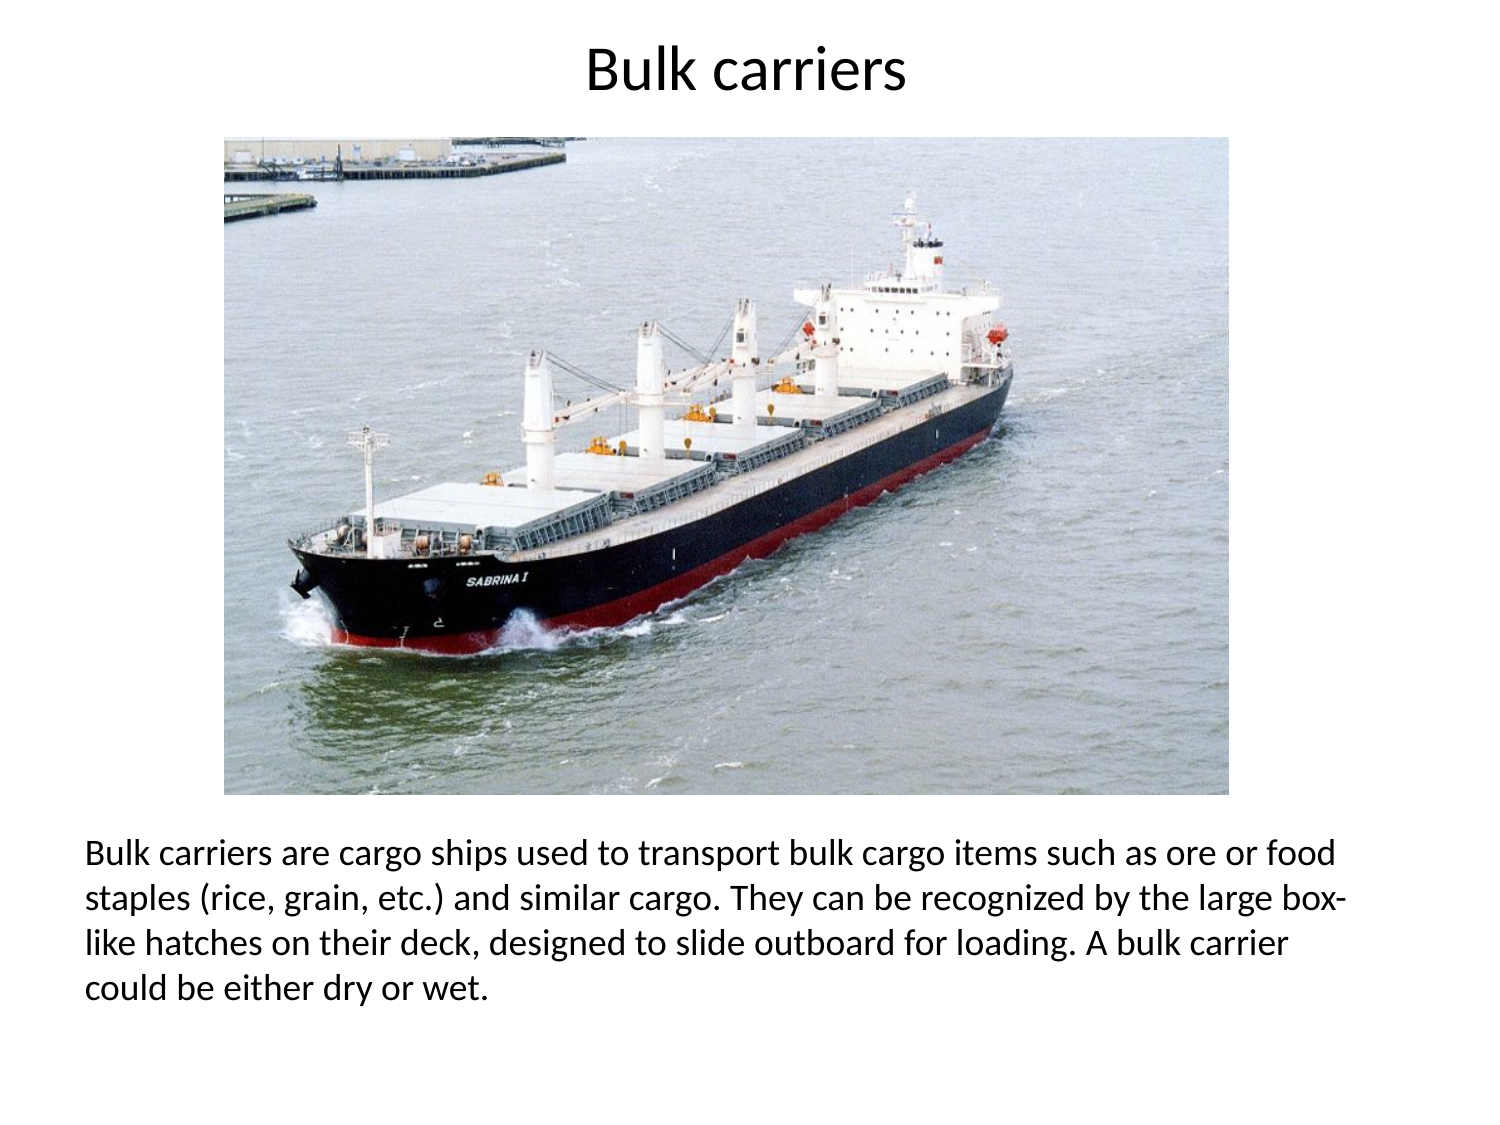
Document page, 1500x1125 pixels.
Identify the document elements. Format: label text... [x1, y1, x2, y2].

title Bulk carriers [72, 19, 1423, 112]
text_box Bulk carriers are cargo ships used to transport bulk cargo items such as ore or food staples (rice, grain, etc.) and similar cargo. They can be recognized by the large box-like hatches on their deck, designed to slide outboard for loading. A bulk carrier could be either dry or wet. [70, 820, 1383, 1016]
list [224, 136, 1229, 796]
